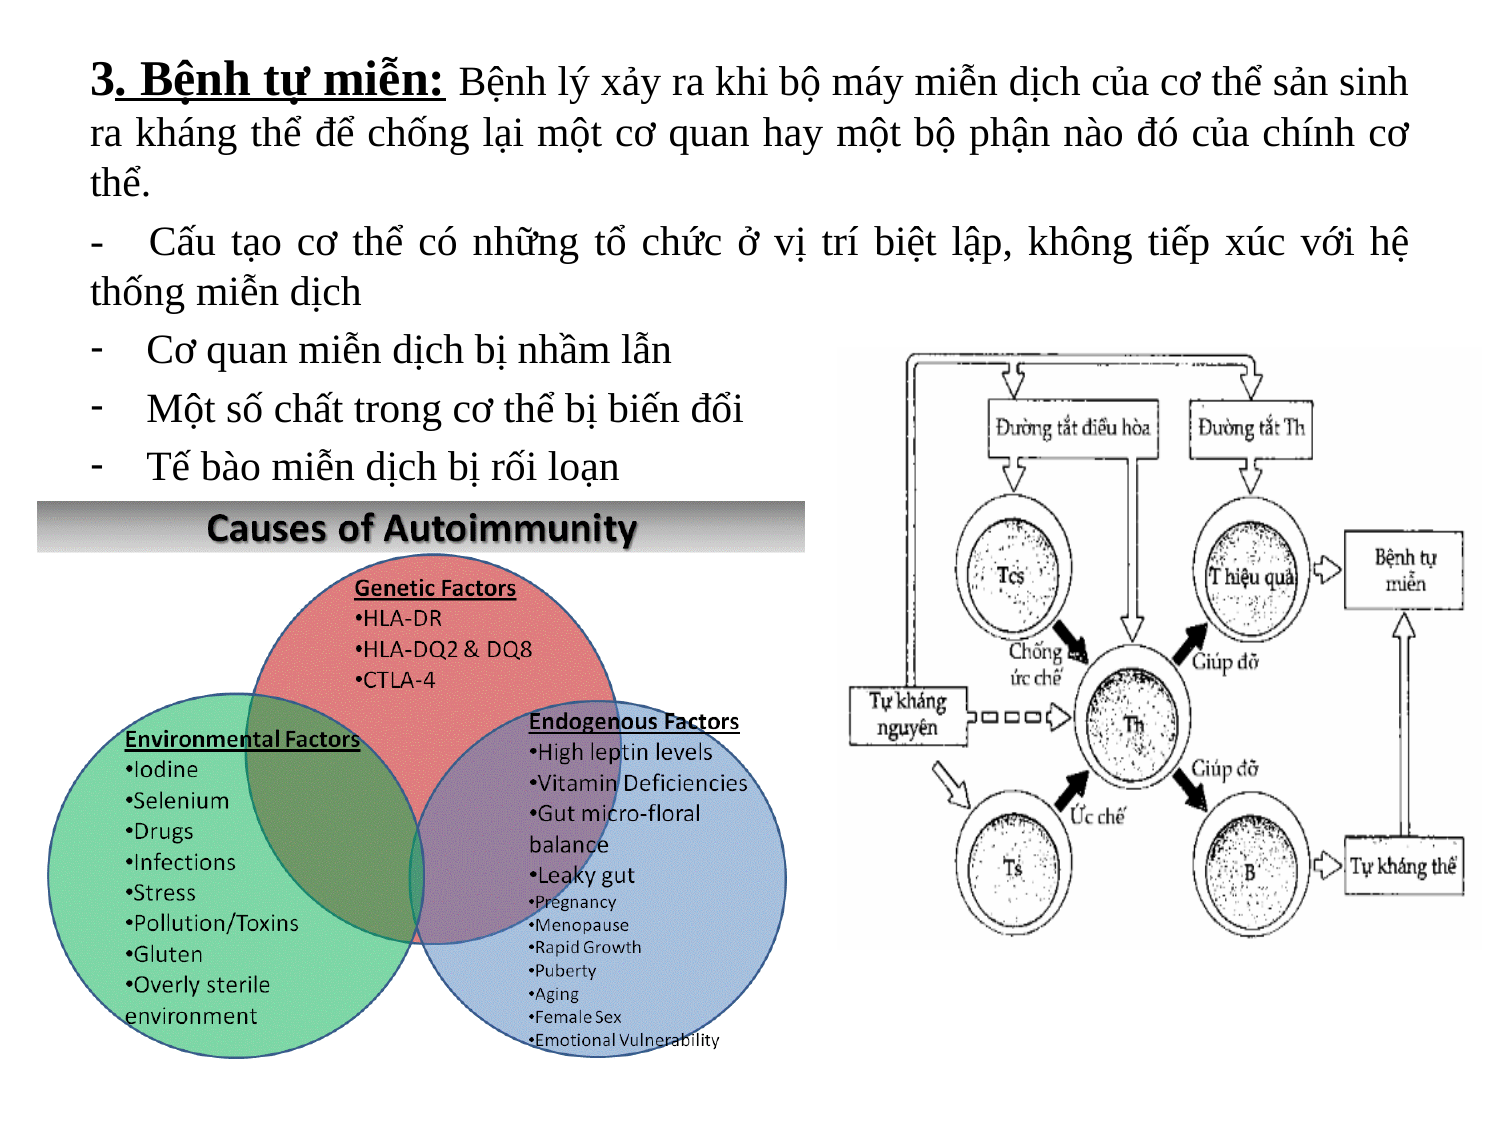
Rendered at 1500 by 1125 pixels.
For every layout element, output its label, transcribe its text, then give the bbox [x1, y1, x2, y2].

picture [837, 347, 1482, 951]
list 3. Bệnh tự miễn: Bệnh lý xảy ra khi bộ máy miễn dịch của cơ thể sản sinh ra kháng thể để chống lại một cơ quan hay một bộ phận nào đó của chính cơ thể. - Cấu tạo cơ thể có những tổ chức ở vị trí biệt lập, không tiếp xúc với hệ thống miễn dịch Cơ quan miễn dịch bị nhầm lẫn Một số chất trong cơ thể bị biến đổi Tế bào miễn dịch bị rối loạn [75, 37, 1425, 1100]
picture [37, 501, 805, 1077]
